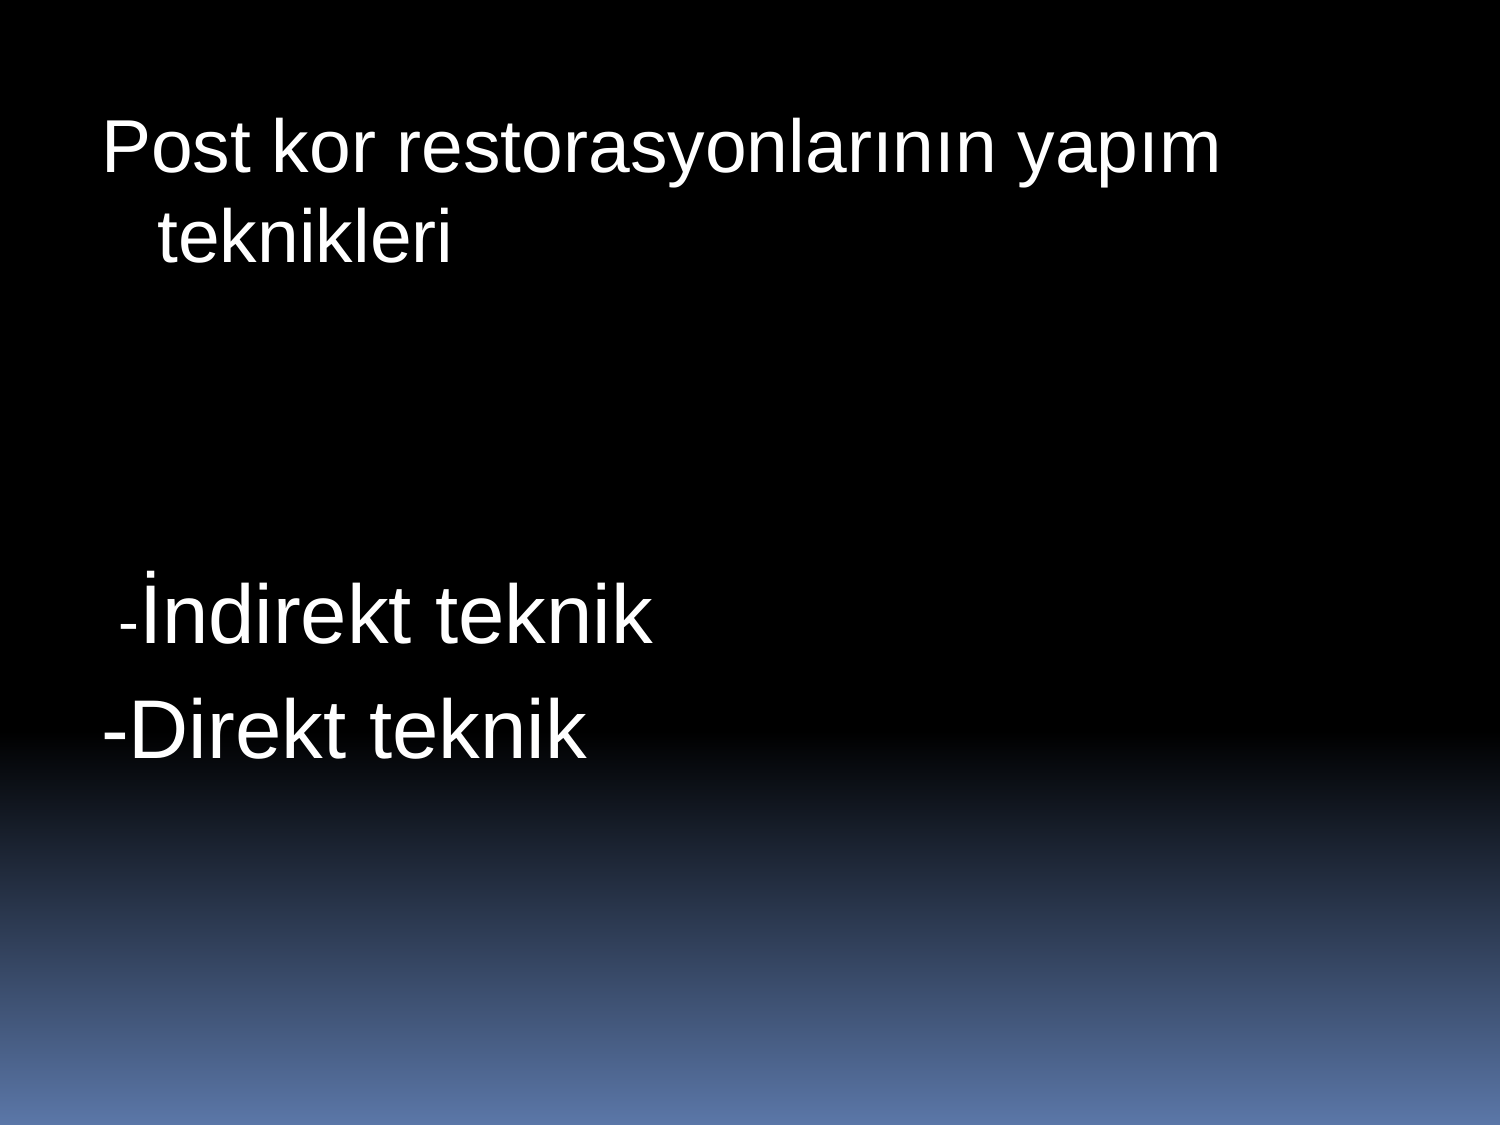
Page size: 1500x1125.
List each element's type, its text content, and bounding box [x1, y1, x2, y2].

list Post kor restorasyonlarının yapım teknikleri -İndirekt teknik -Direkt teknik [74, 0, 1426, 1006]
